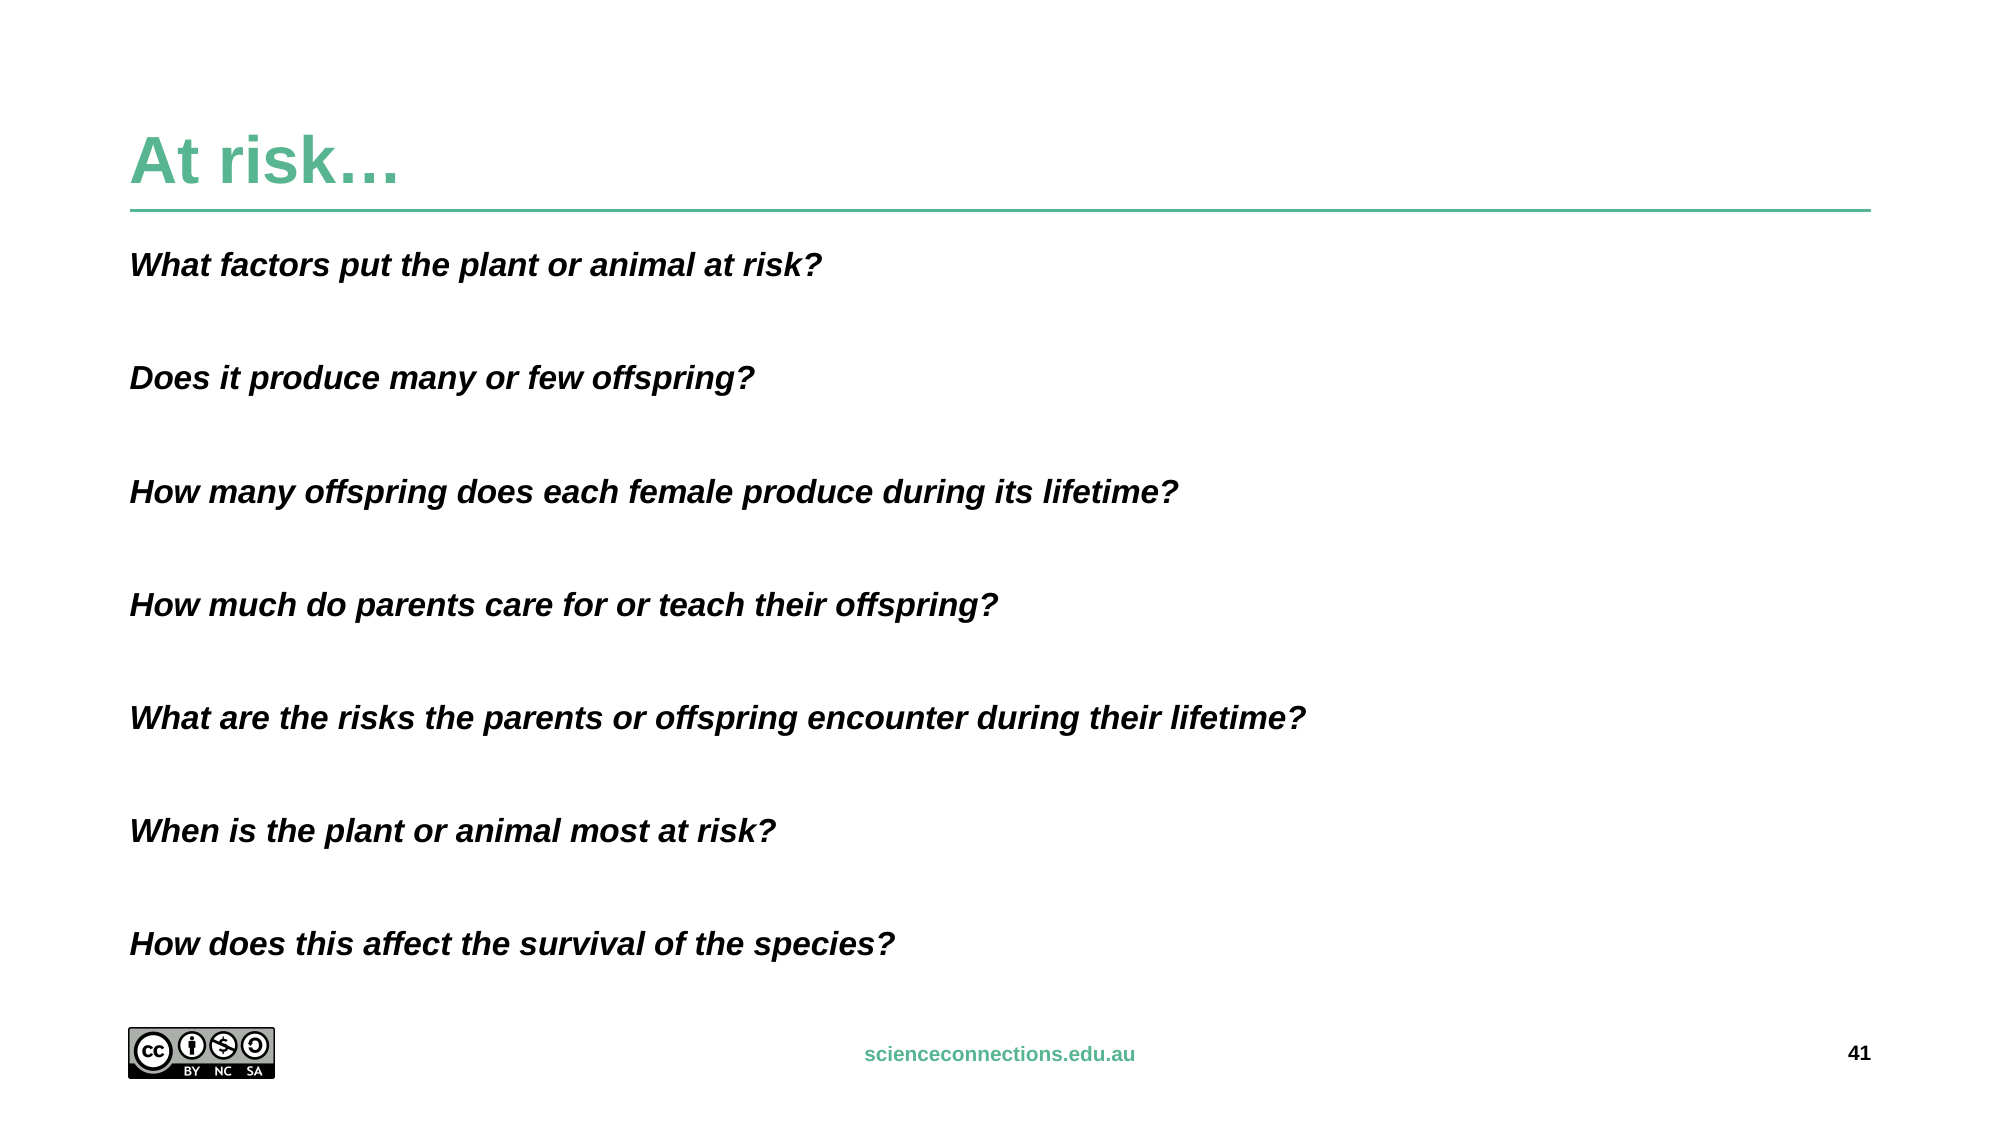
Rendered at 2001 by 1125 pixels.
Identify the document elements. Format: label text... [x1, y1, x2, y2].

title At risk… [129, 116, 1872, 204]
picture [128, 1027, 275, 1079]
list What factors put the plant or animal at risk? Does it produce many or few offspring? How many offspring does each female produce during its lifetime? How much do parents care for or teach their offspring? What are the risks the parents or offspring encounter during their lifetime? When is the plant or animal most at risk? How does this affect the survival of the species? [129, 243, 1872, 876]
slide_number 41 [1753, 1026, 1872, 1078]
footer scienceconnections.edu.au [653, 1027, 1347, 1079]
